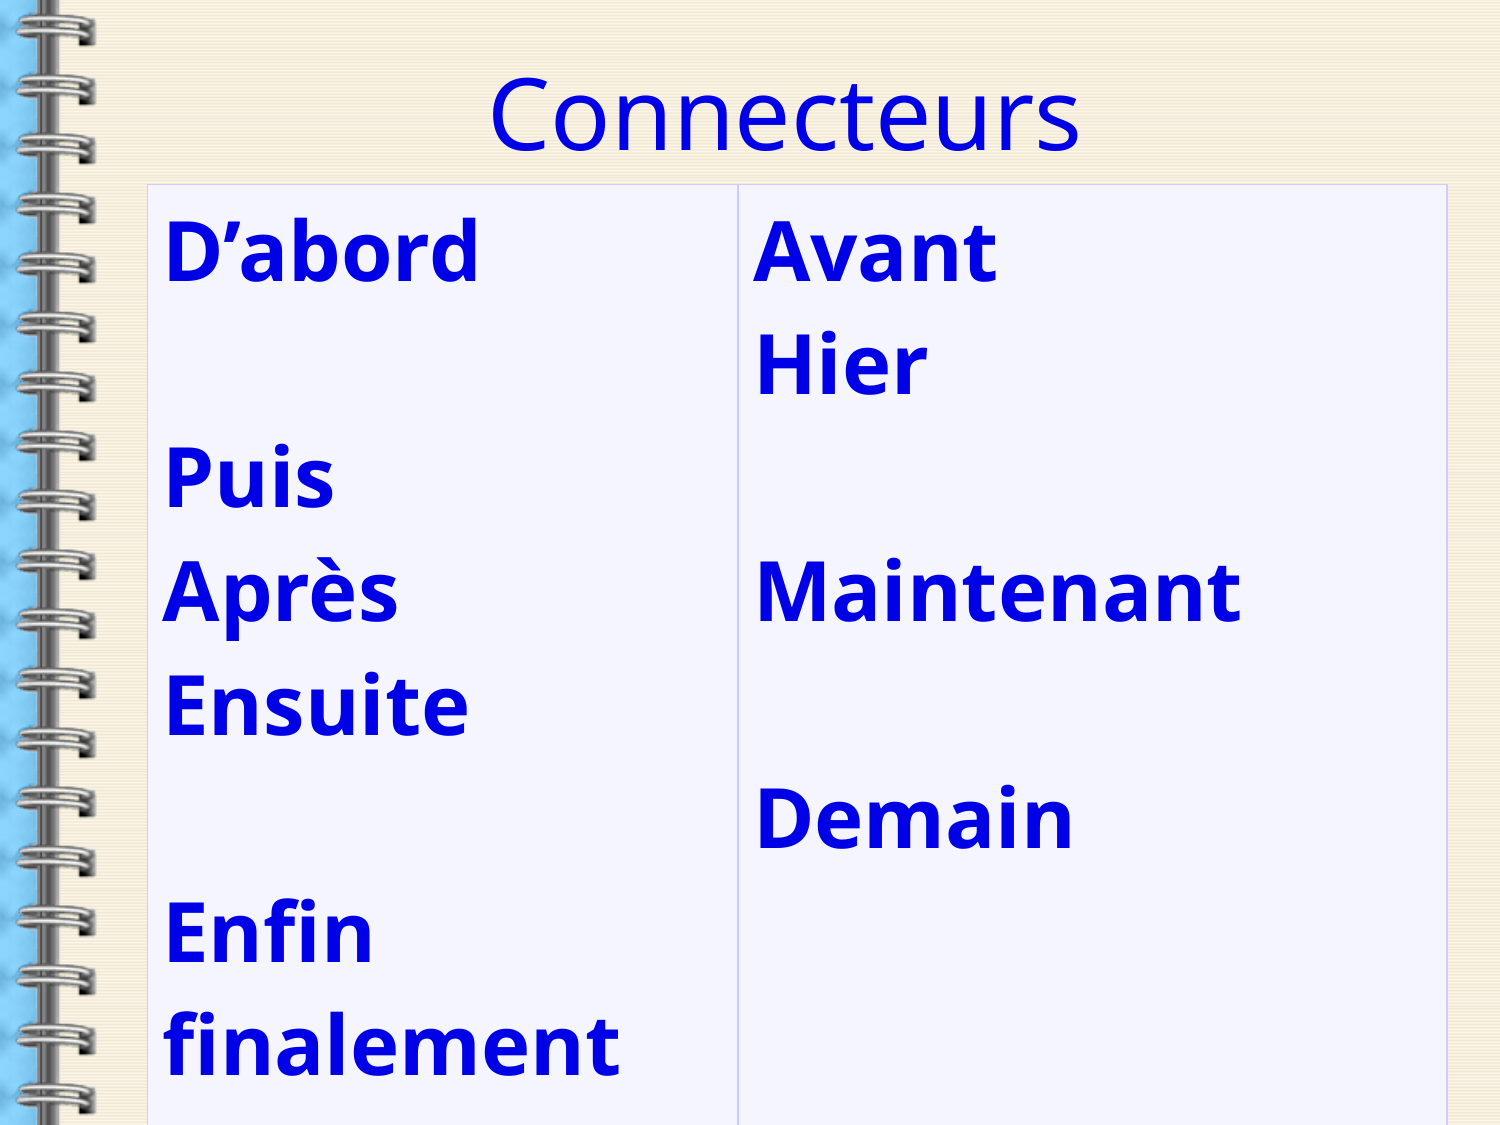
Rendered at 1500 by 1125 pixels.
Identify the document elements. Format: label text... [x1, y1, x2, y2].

table_header D’abord Puis Après Ensuite Enfin finalement [148, 185, 737, 1125]
picture [0, 0, 1500, 1125]
subtitle Connecteurs chronologiques [123, 42, 1448, 1083]
table_header Avant Hier Maintenant Demain [739, 185, 1446, 1125]
